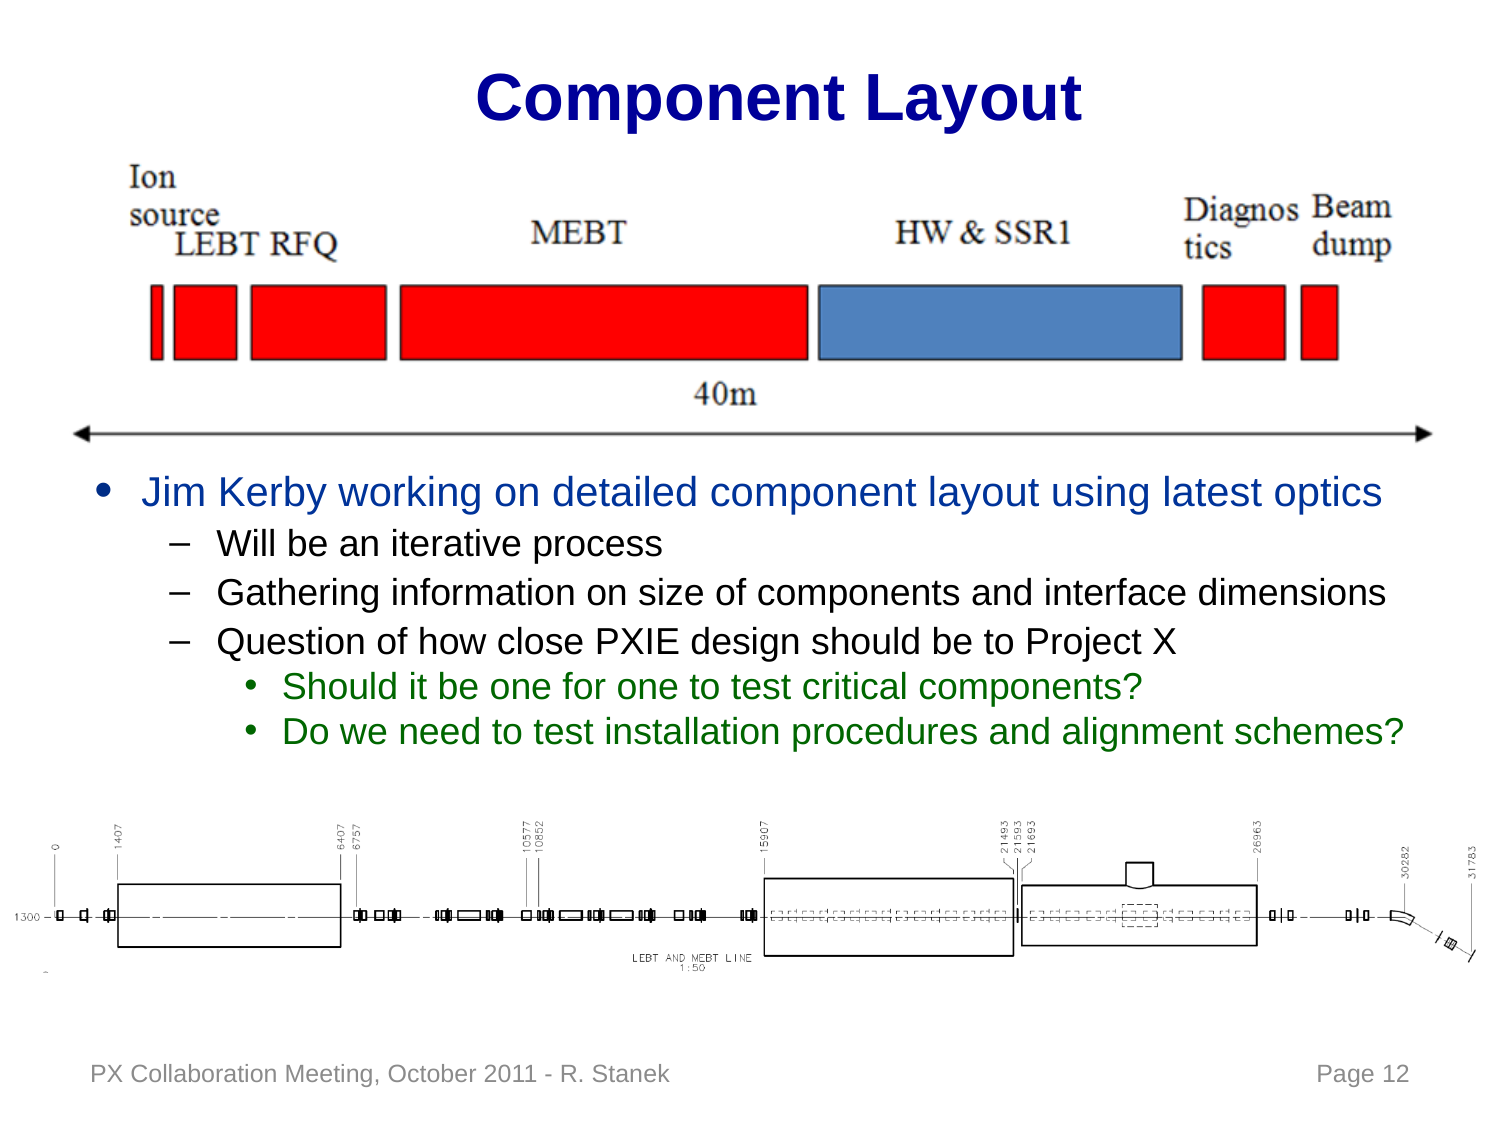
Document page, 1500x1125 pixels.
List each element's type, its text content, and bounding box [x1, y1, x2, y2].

list Jim Kerby working on detailed component layout using latest optics Will be an iterative process Gathering information on size of components and interface dimensions Question of how close PXIE design should be to Project X Should it be one for one to test critical components? Do we need to test installation procedures and alignment schemes? [79, 466, 1430, 761]
picture [58, 151, 1451, 458]
title Component Layout [323, 0, 1236, 150]
slide_number Page 12 [1074, 1042, 1425, 1103]
picture [3, 819, 1480, 973]
footer PX Collaboration Meeting, October 2011 - R. Stanek [75, 1042, 767, 1103]
